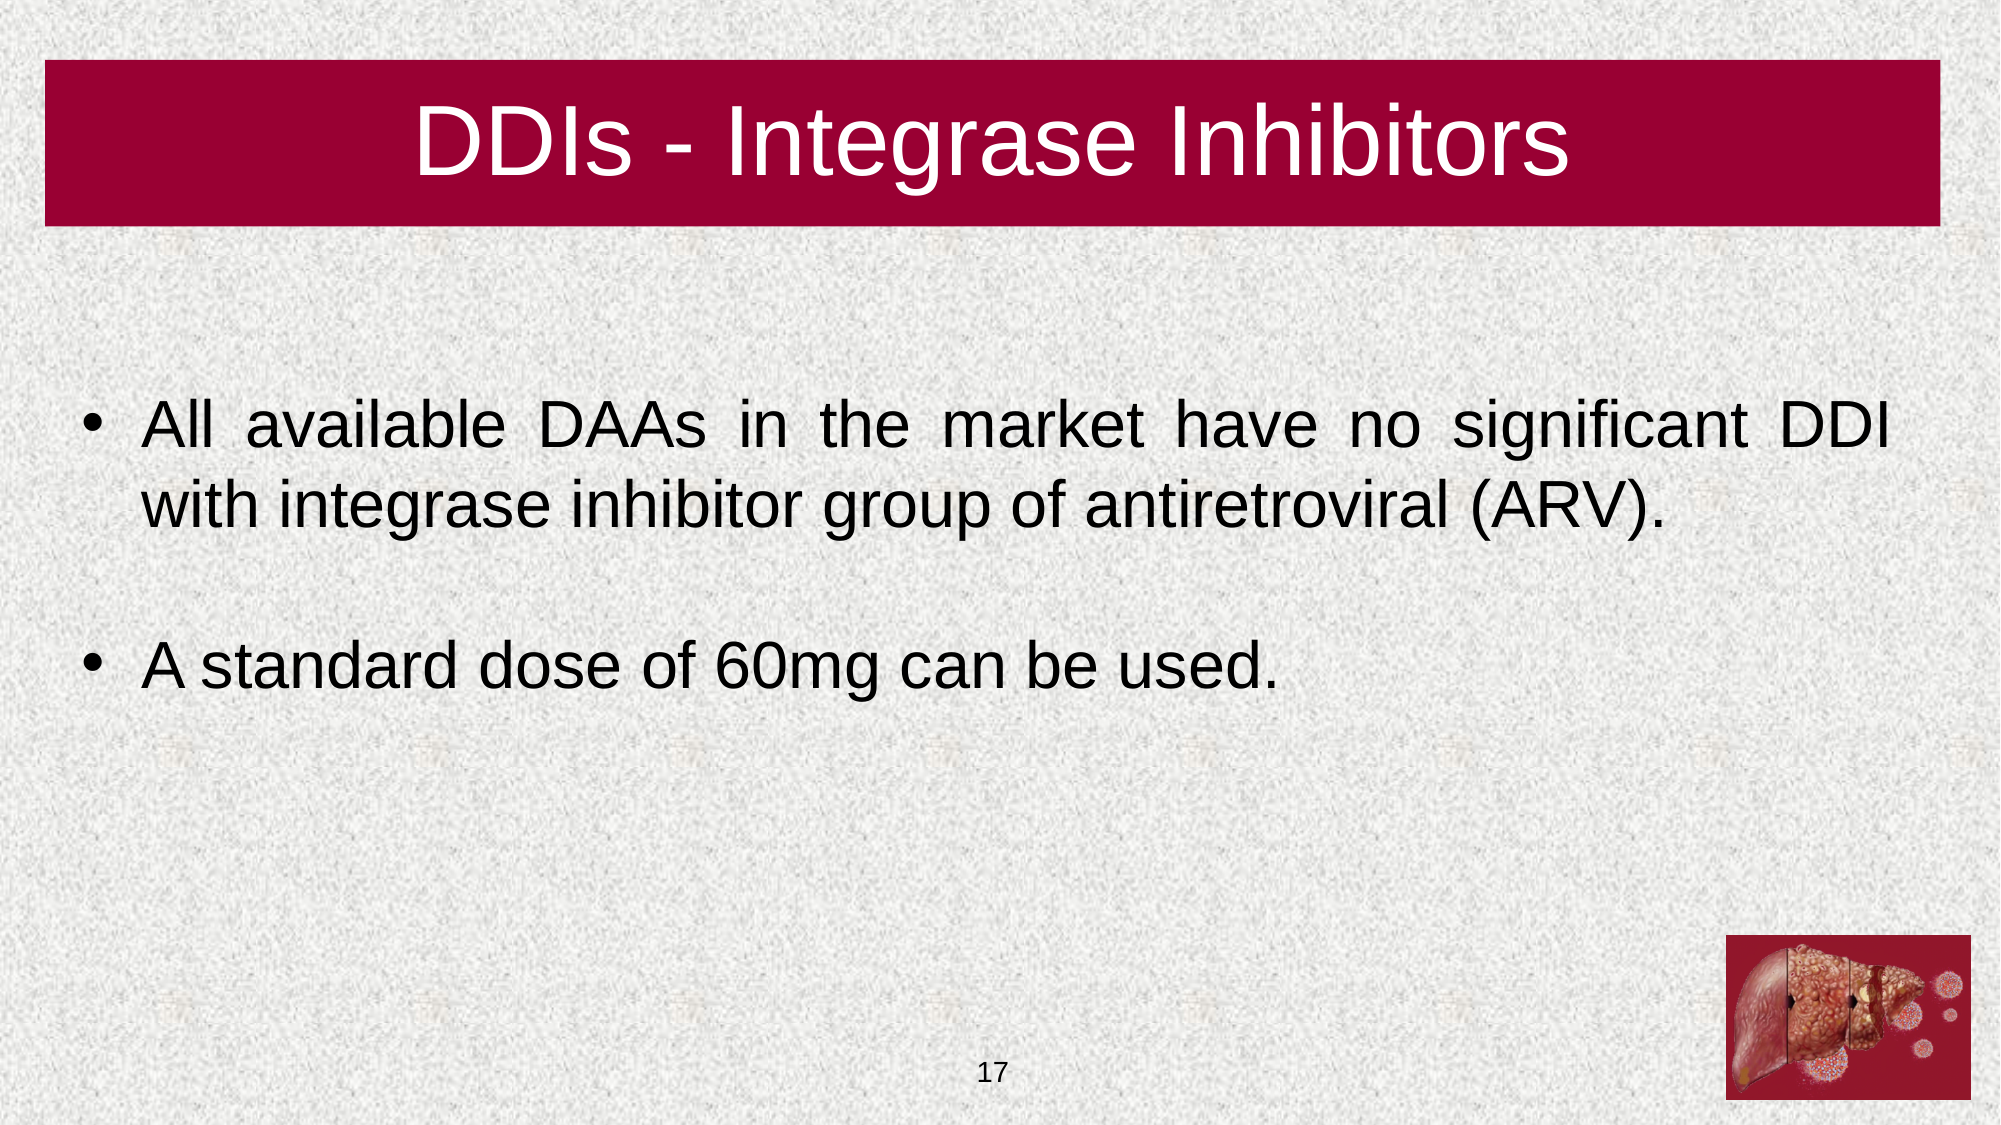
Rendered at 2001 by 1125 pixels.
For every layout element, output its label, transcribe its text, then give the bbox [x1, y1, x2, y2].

list All available DAAs in the market have no significant DDI with integrase inhibitor group of antiretroviral (ARV). A standard dose of 60mg can be used. [66, 373, 1910, 752]
picture [0, 0, 2001, 1125]
text_box 17 [759, 1040, 1227, 1101]
text_box DDIs - Integrase Inhibitors [45, 59, 1941, 227]
